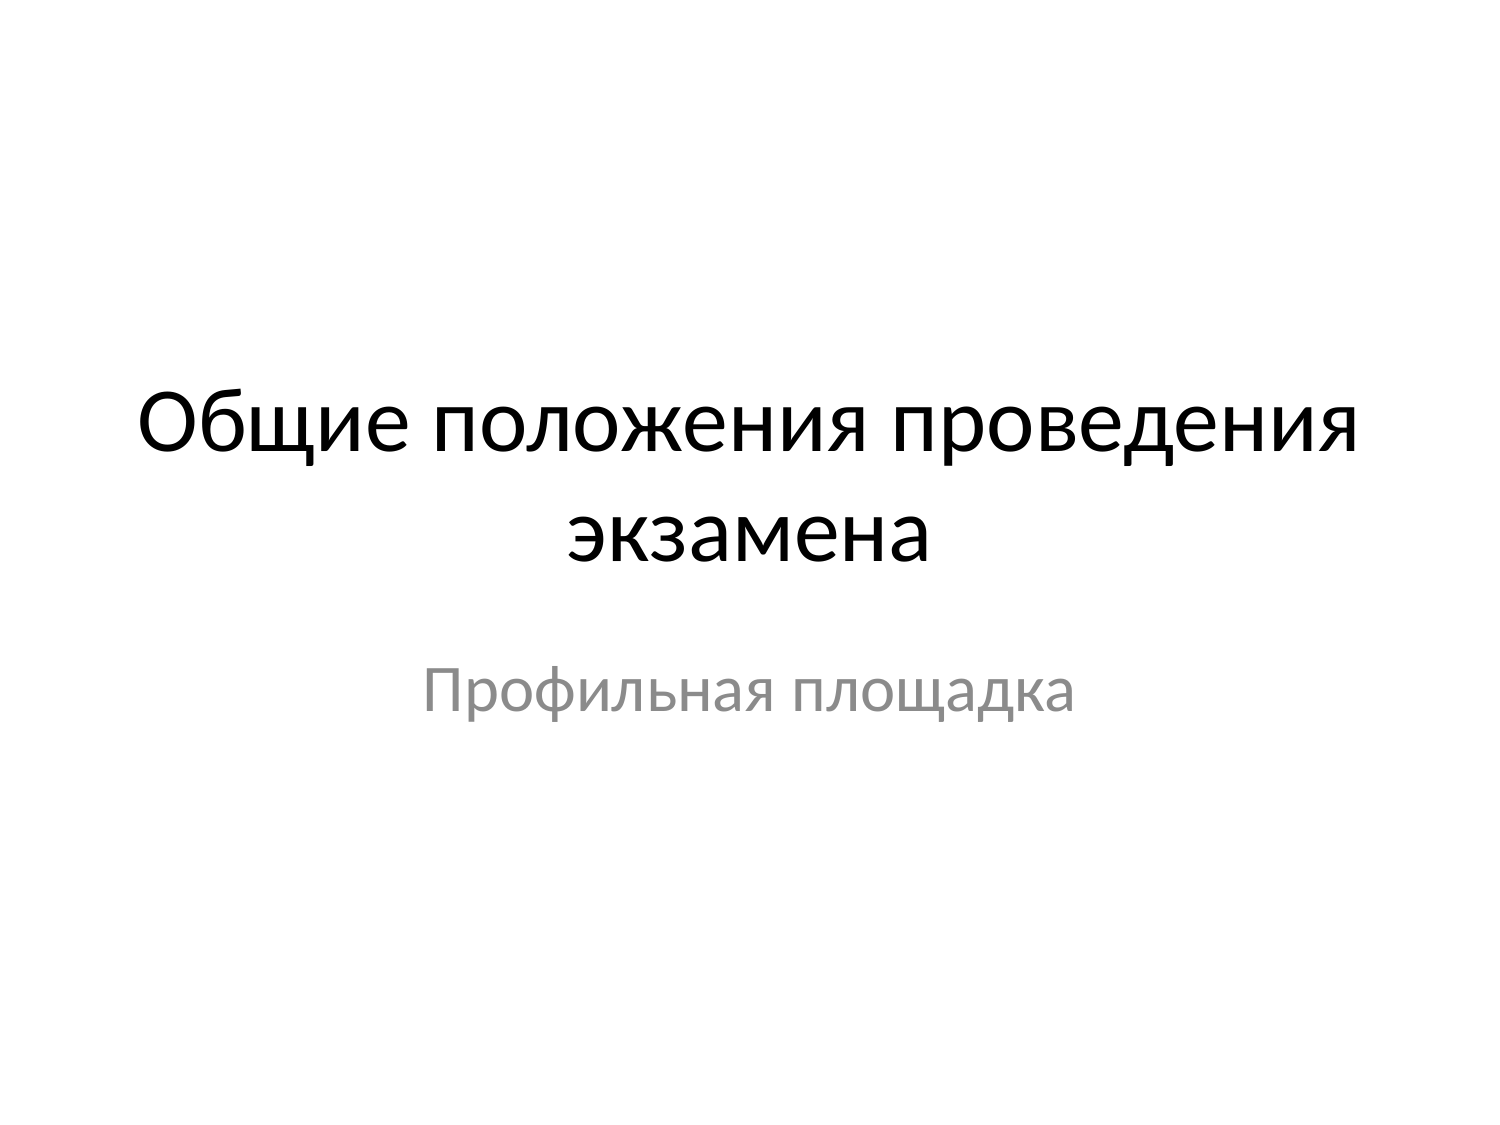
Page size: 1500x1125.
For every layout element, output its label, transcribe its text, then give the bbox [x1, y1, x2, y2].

title Общие положения проведения экзамена [112, 349, 1388, 591]
subtitle Профильная площадка [225, 637, 1275, 925]
